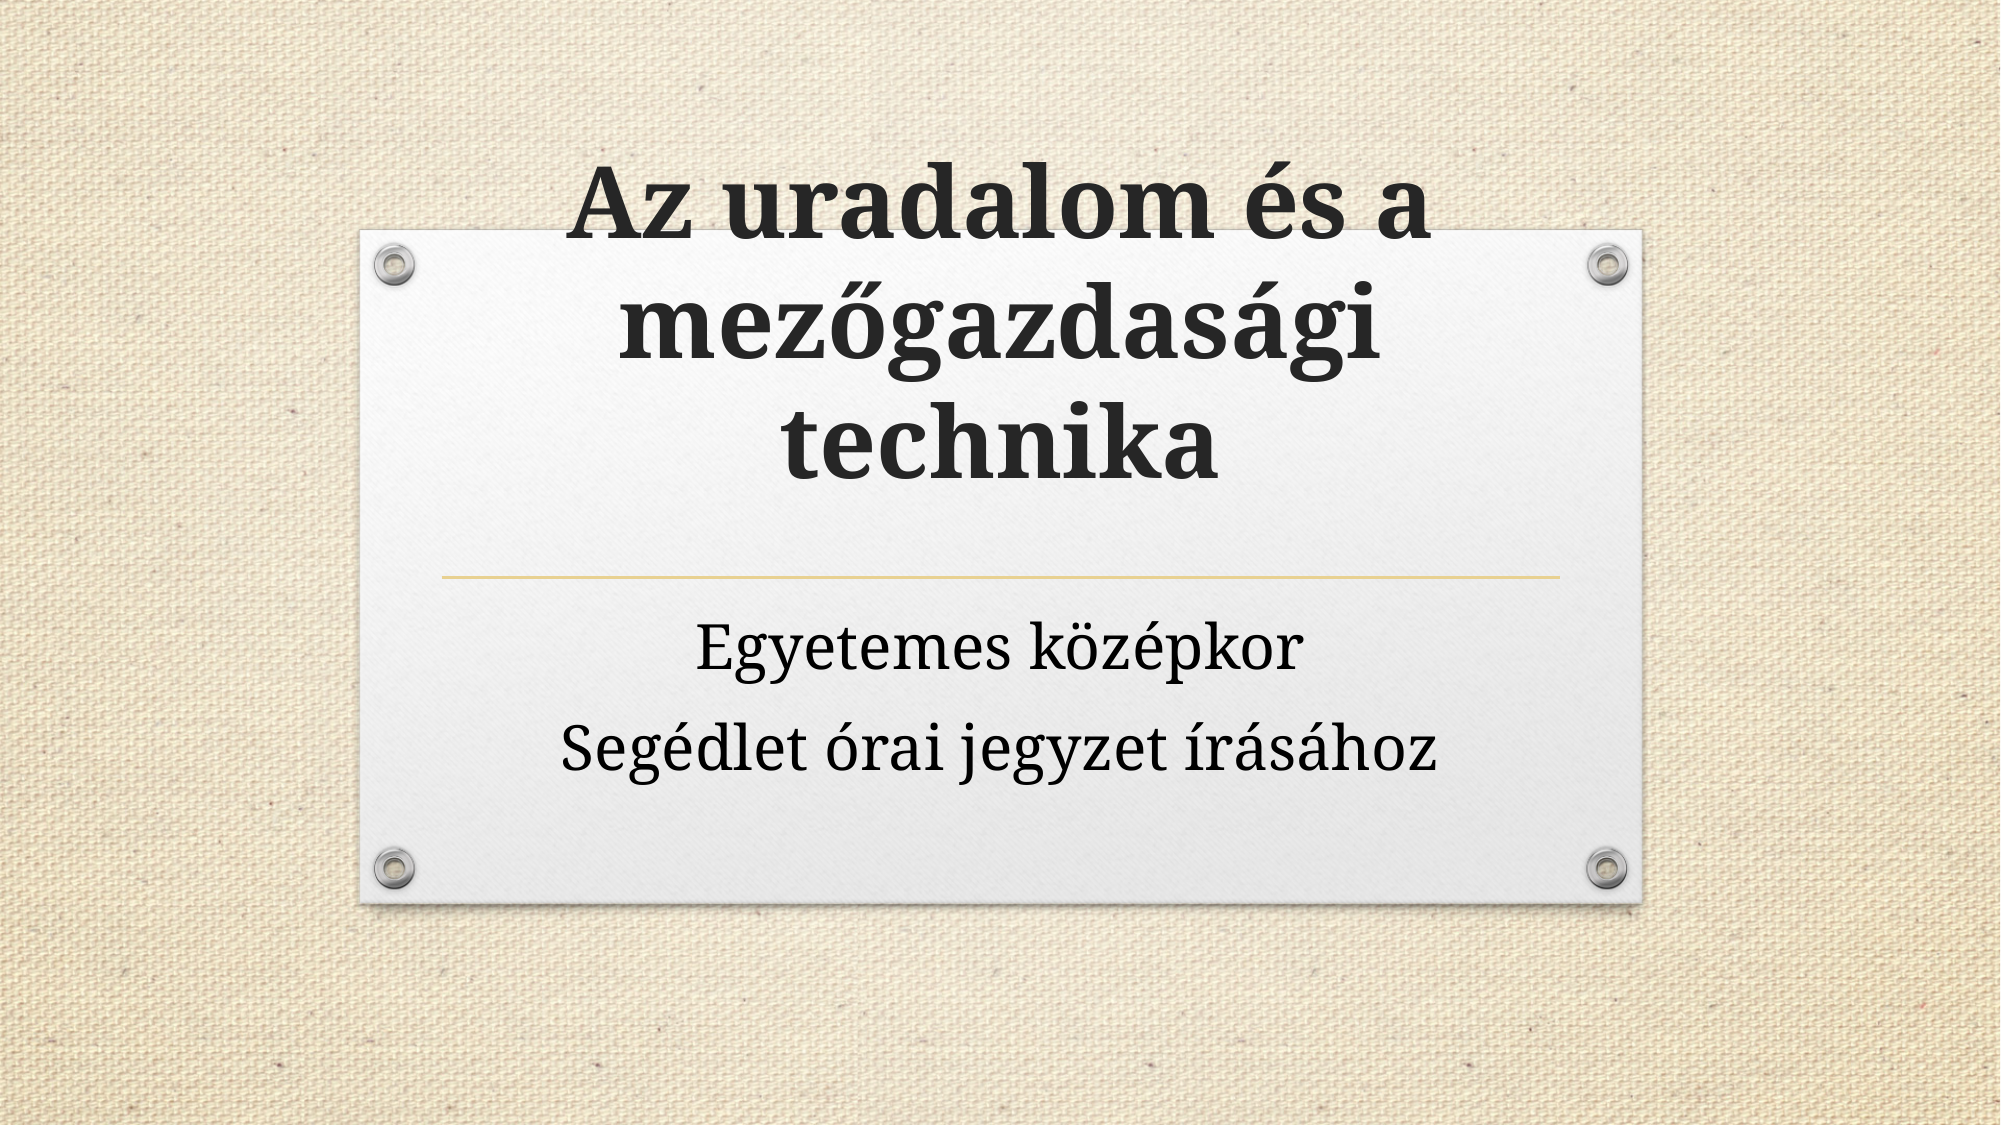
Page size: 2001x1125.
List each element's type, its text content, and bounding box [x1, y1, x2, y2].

title Az uradalom és a mezőgazdasági technika [441, 257, 1560, 506]
picture [0, 0, 2001, 1125]
subtitle Egyetemes középkor Segédlet órai jegyzet írásához [441, 600, 1560, 817]
